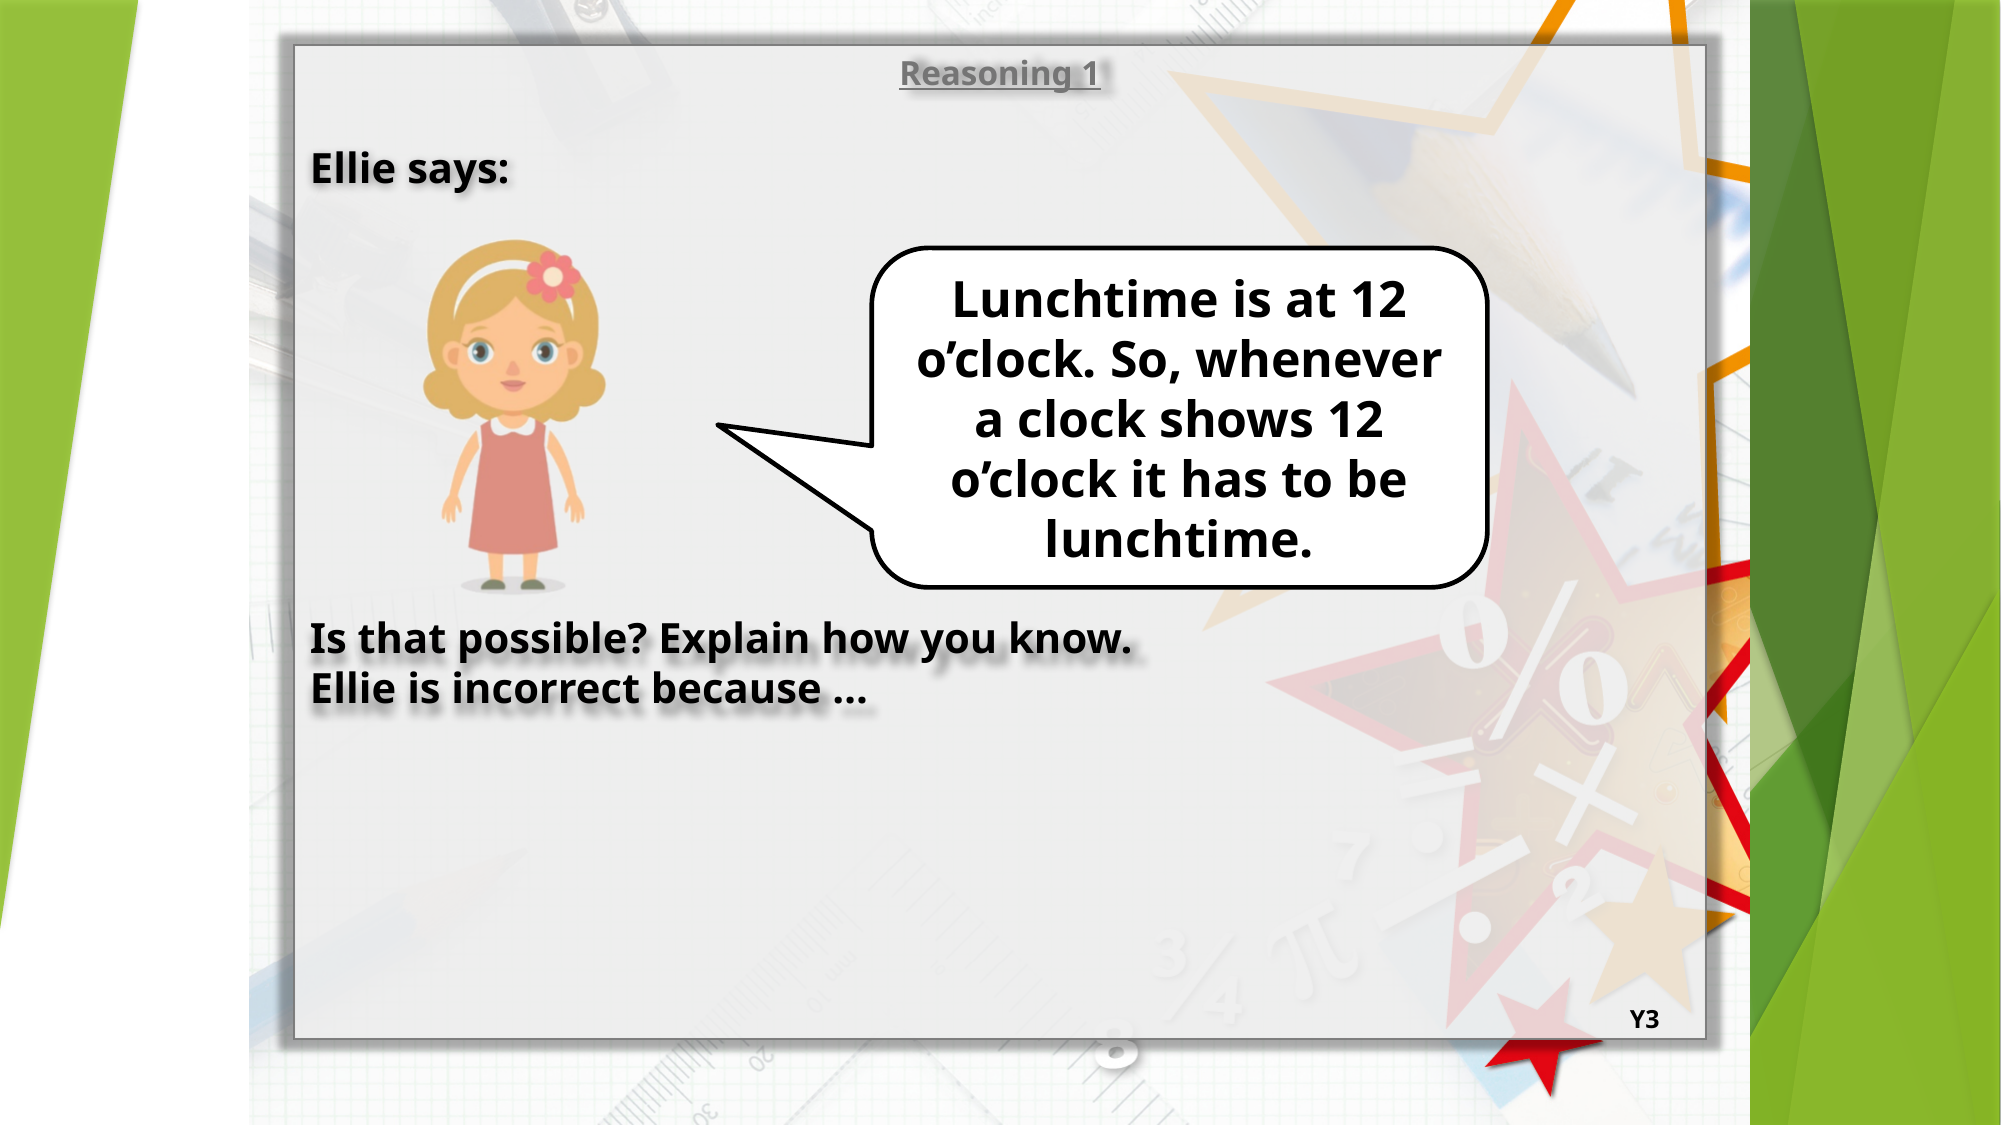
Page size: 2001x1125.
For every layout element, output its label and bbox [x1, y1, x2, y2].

picture [249, 0, 1751, 1125]
